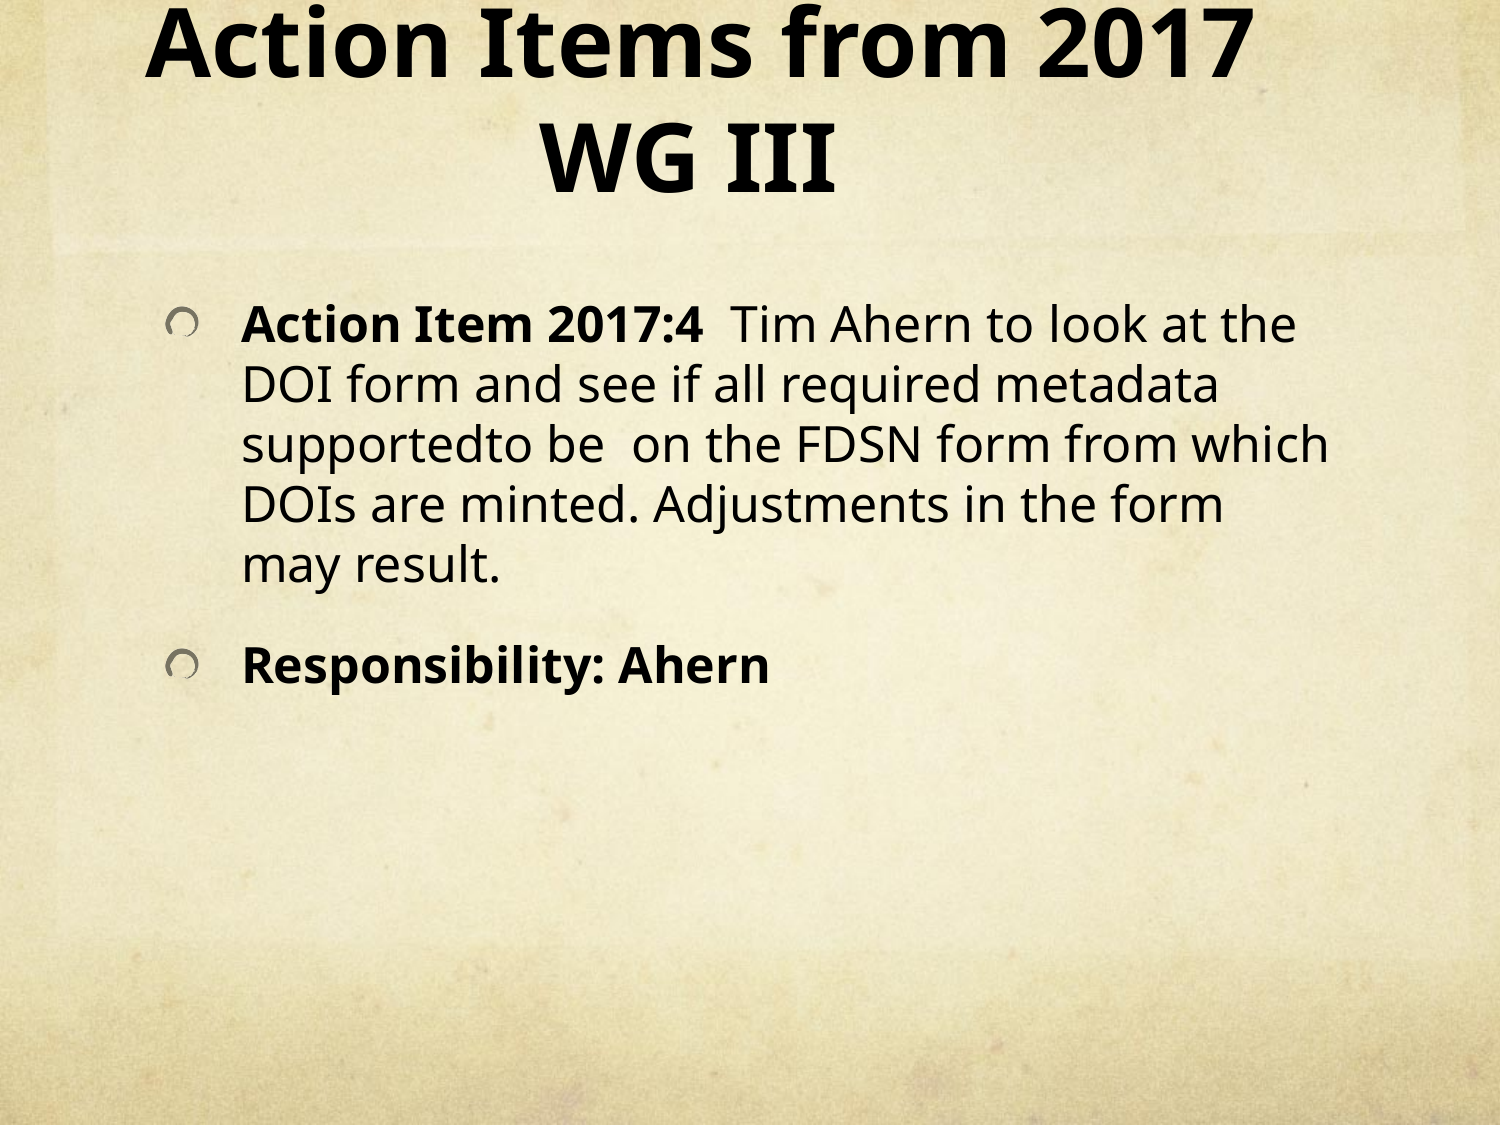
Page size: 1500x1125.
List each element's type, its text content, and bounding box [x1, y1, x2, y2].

title Action Items from 2017 WG III [52, 82, 1350, 225]
picture [0, 0, 1500, 1125]
list Action Item 2017:4 Tim Ahern to look at the DOI form and see if all required metadata supportedto be on the FDSN form from which DOIs are minted. Adjustments in the form may result. Responsibility: Ahern [150, 284, 1350, 950]
